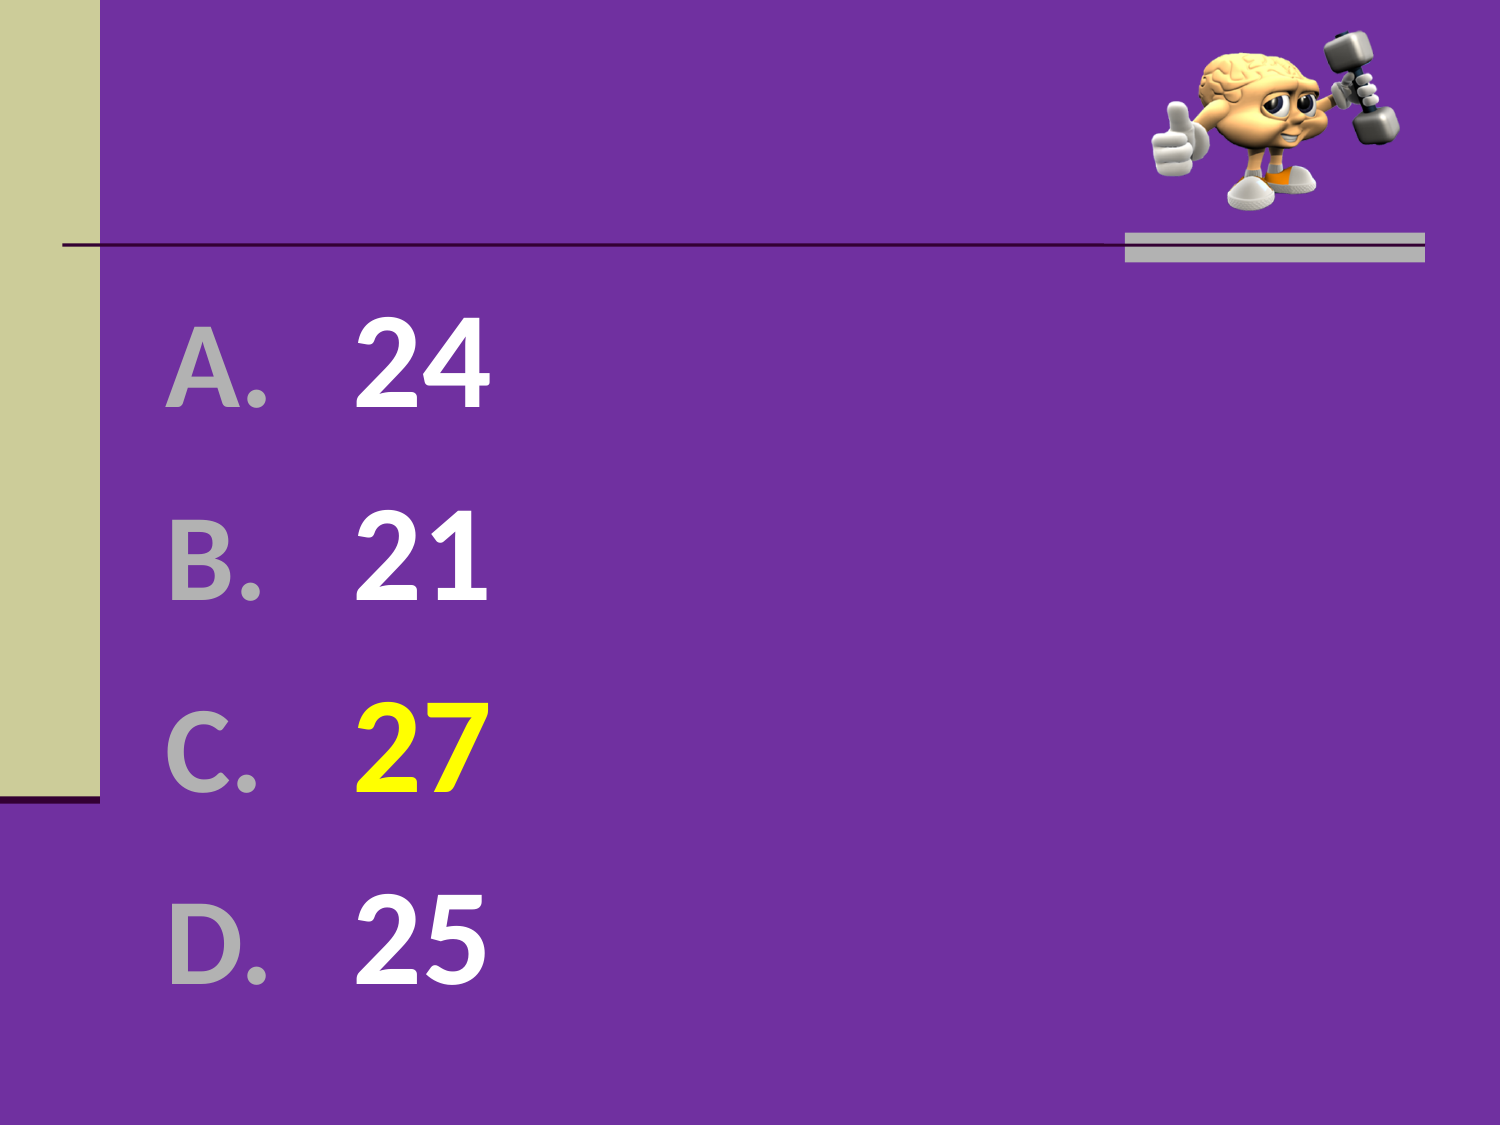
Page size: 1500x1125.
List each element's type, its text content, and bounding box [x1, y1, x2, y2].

picture [1151, 30, 1400, 211]
list 24 21 27 25 [150, 262, 1425, 1006]
